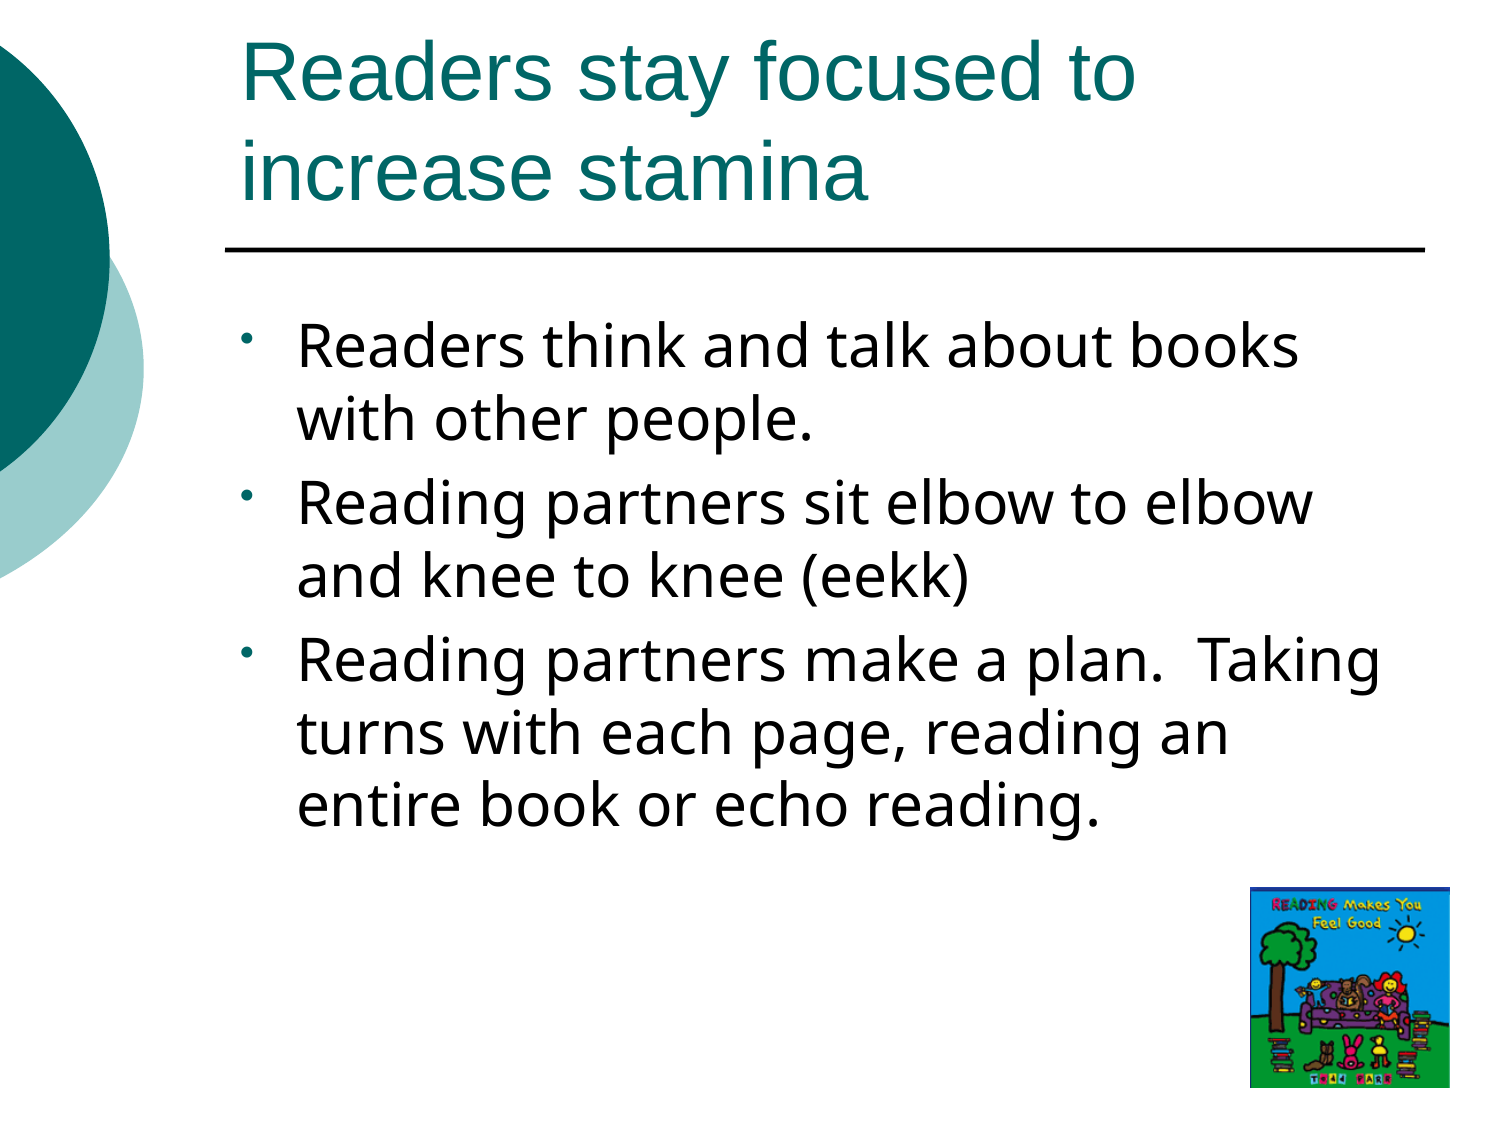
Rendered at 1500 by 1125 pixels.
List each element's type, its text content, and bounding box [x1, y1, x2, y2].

picture [1283, 899, 1289, 909]
picture [1407, 902, 1421, 910]
picture [1397, 898, 1407, 909]
picture [1249, 887, 1451, 1088]
picture [1309, 899, 1316, 909]
picture [1319, 899, 1337, 909]
picture [1314, 917, 1340, 929]
picture [1348, 917, 1380, 928]
picture [1273, 898, 1280, 909]
picture [1398, 927, 1414, 942]
picture [1291, 898, 1306, 909]
list Readers think and talk about books with other people. Reading partners sit elbow to elbow and knee to knee (eekk) Reading partners make a plan. Taking turns with each page, reading an entire book or echo reading. [224, 299, 1425, 975]
picture [1344, 900, 1389, 910]
title Readers stay focused to increase stamina [224, 74, 1425, 226]
